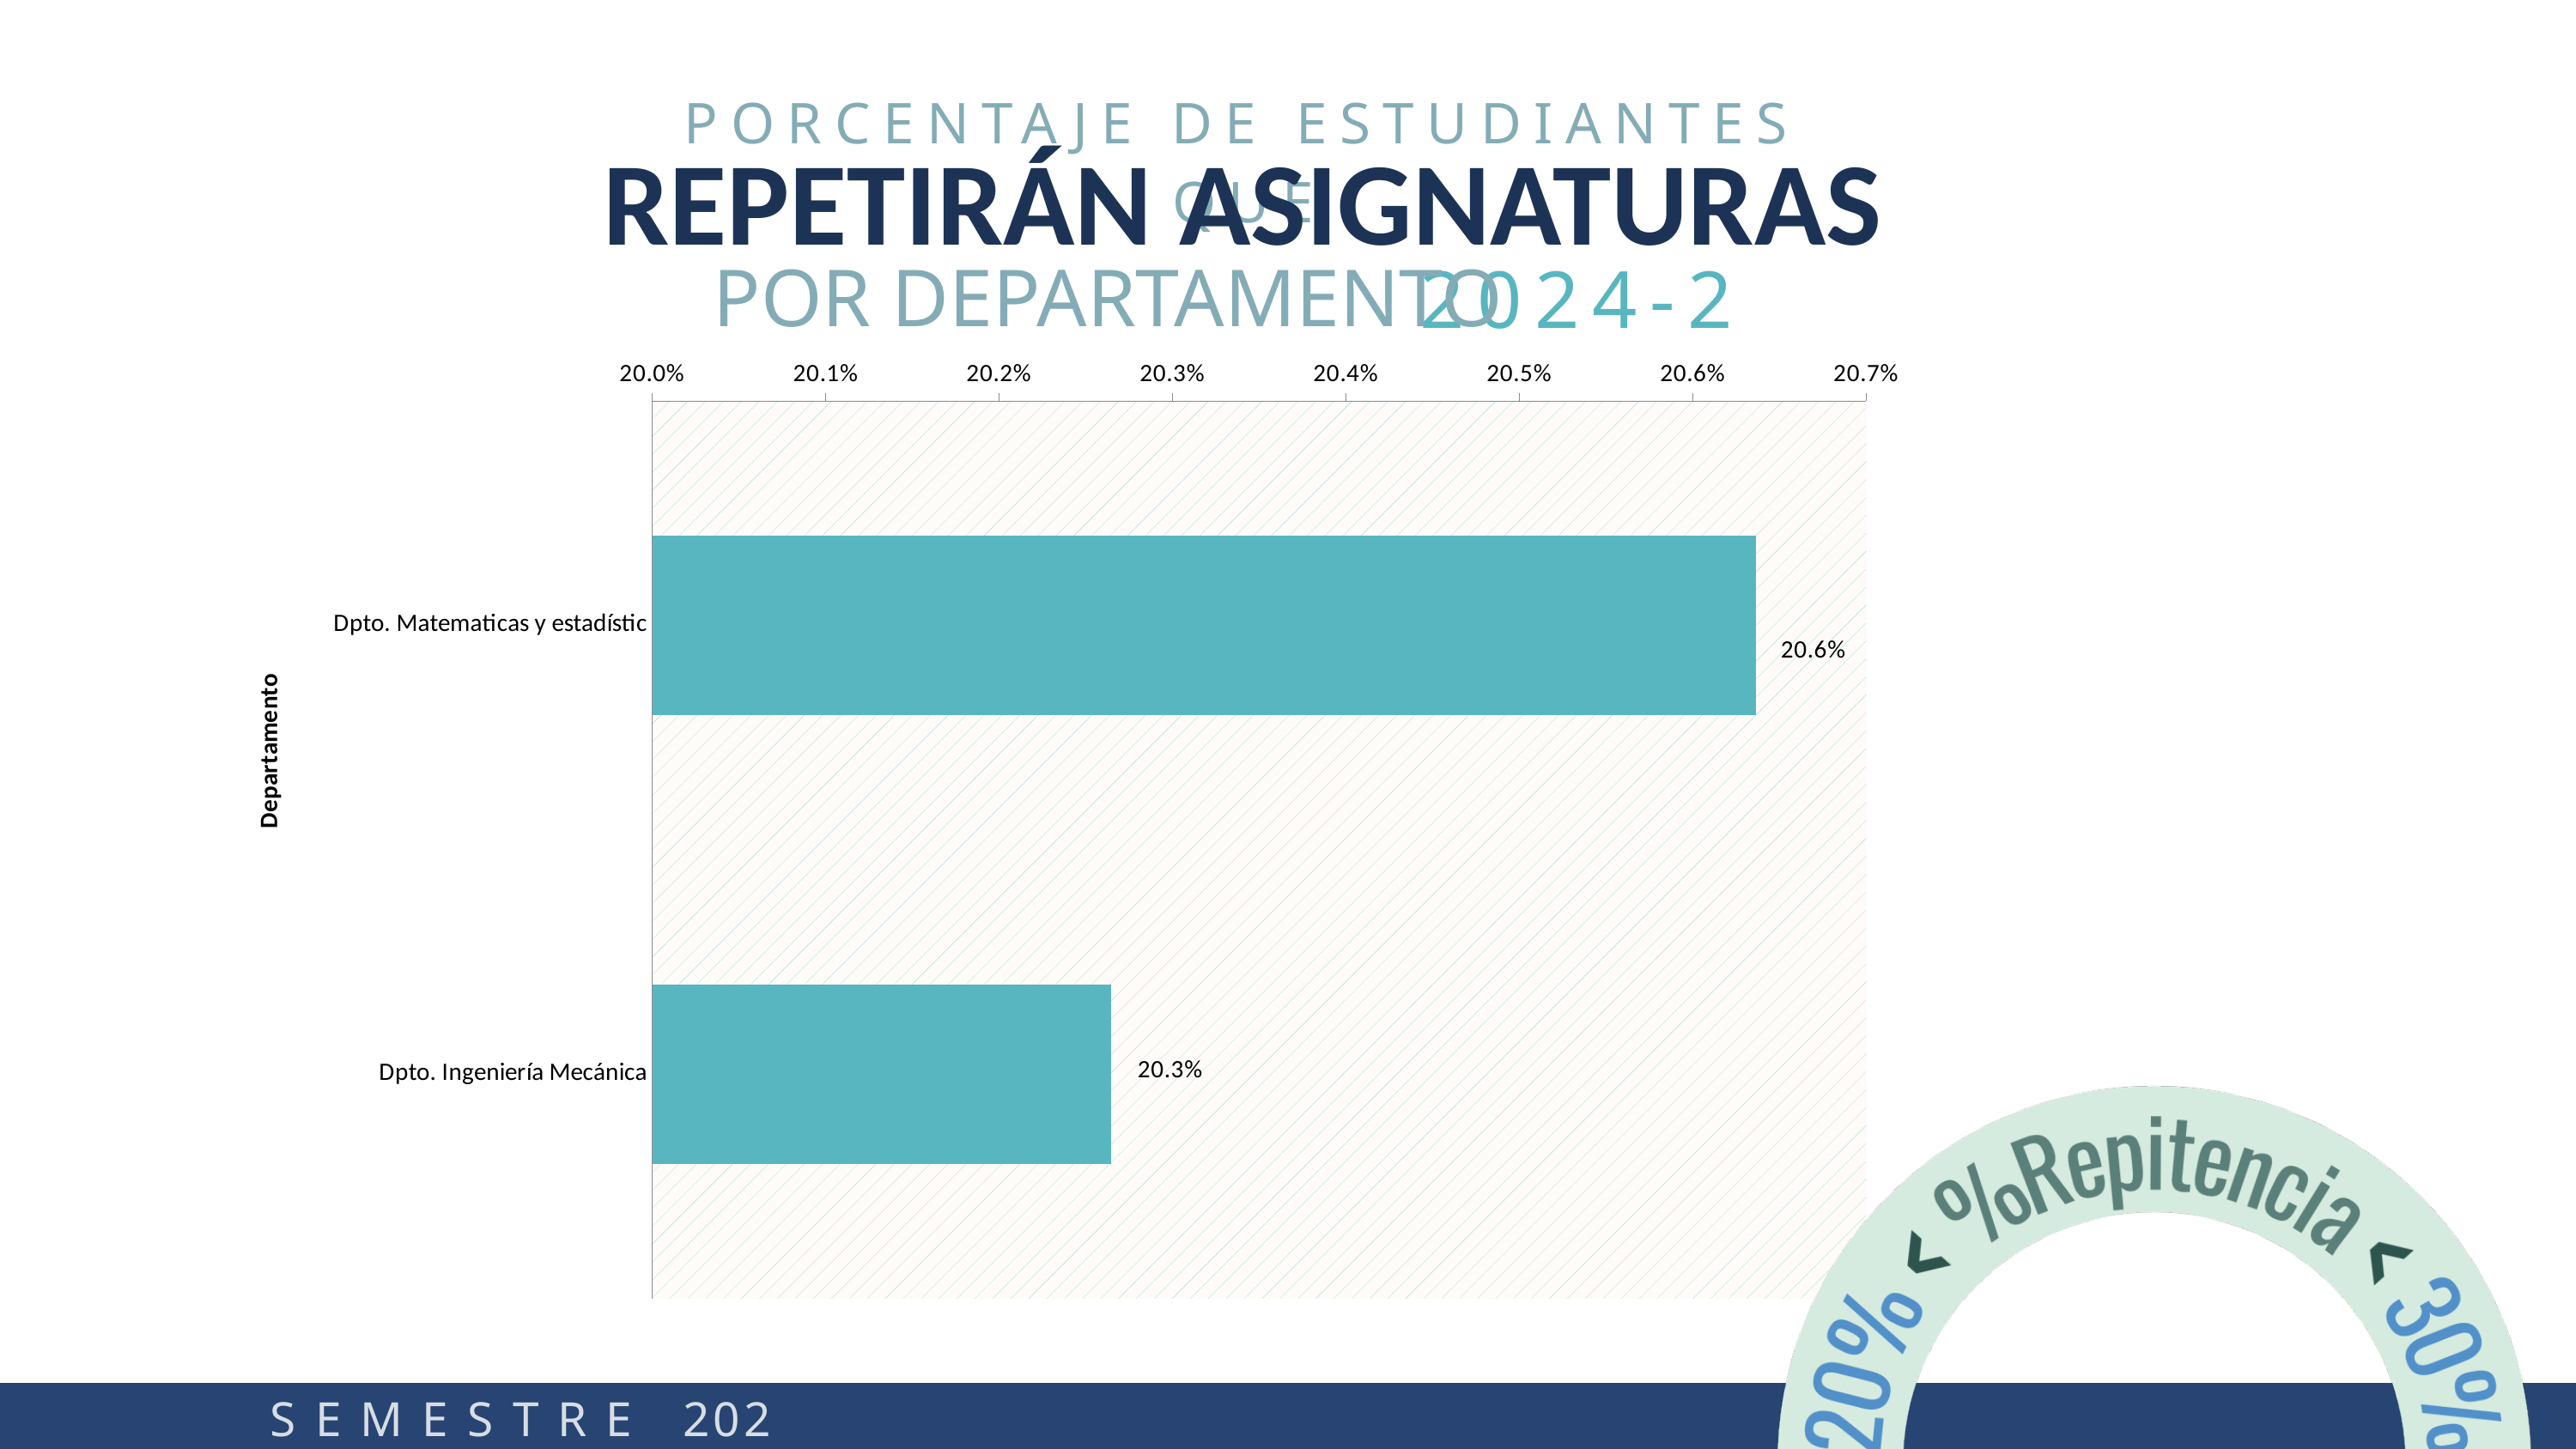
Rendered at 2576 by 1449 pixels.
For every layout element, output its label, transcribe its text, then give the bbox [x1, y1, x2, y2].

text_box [700, 241, 1786, 360]
text_box PORCENTAJE DE ESTUDIANTES QUE [653, 76, 1833, 125]
text_box REPETIRÁN ASIGNATURAS [295, 125, 2192, 269]
chart [214, 199, 1989, 1382]
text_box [0, 1382, 1718, 1449]
picture [1722, 1067, 2576, 1449]
